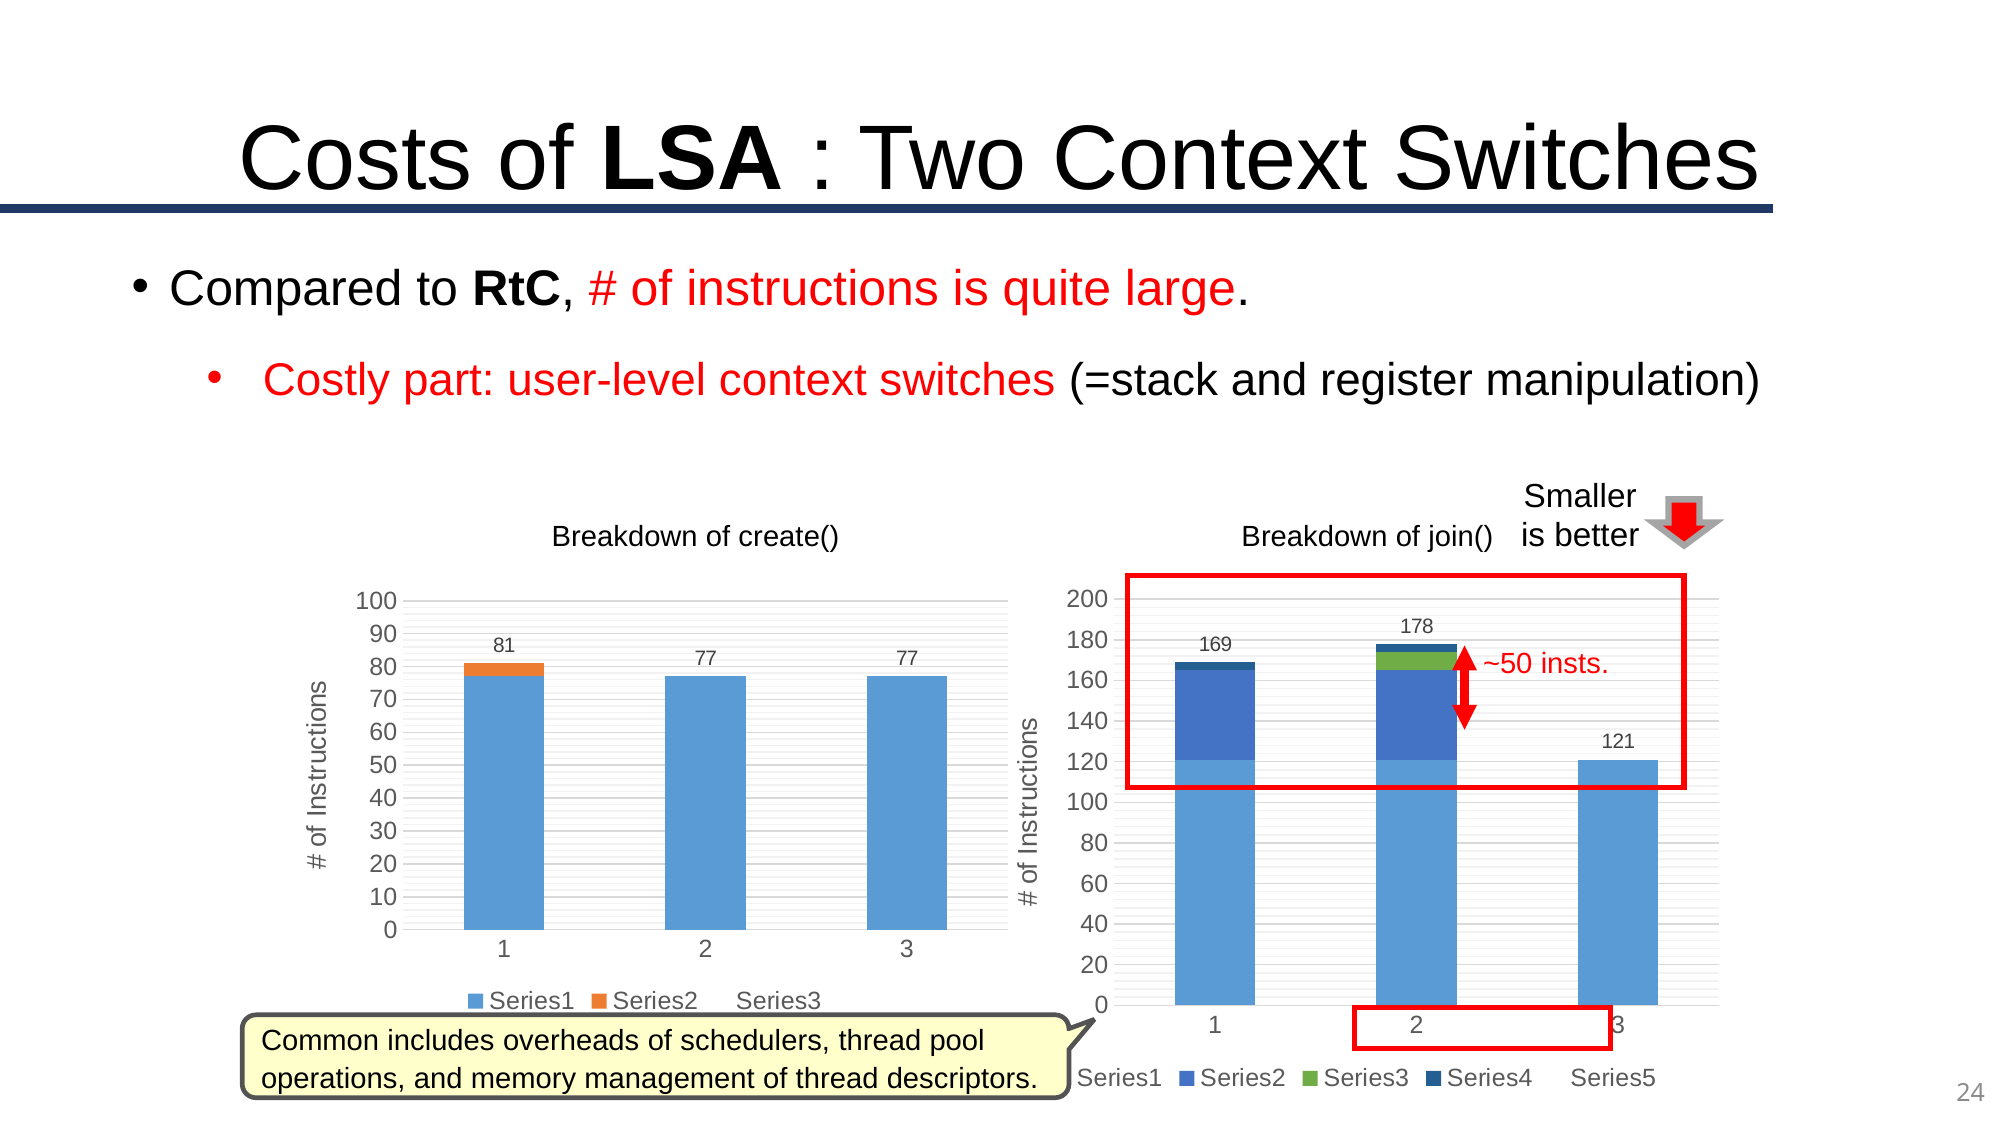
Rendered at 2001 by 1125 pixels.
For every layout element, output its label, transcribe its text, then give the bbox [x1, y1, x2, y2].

text_box Breakdown of join() [1226, 510, 1452, 561]
text_box Smaller is better [1452, 466, 1708, 561]
chart [267, 575, 1734, 1098]
text_box Common includes overheads of schedulers, thread pool operations, and memory management of thread descriptors. [241, 1013, 1060, 1099]
list Compared to RtC, # of instructions is quite large. Costly part: user-level context switches (=stack and register manipulation) [116, 241, 1819, 529]
slide_number 24 [1550, 1063, 2000, 1124]
text_box [1708, 521, 1719, 530]
title Costs of LSA : Two Context Switches [0, 78, 2000, 228]
text_box Breakdown of create() [536, 510, 855, 561]
